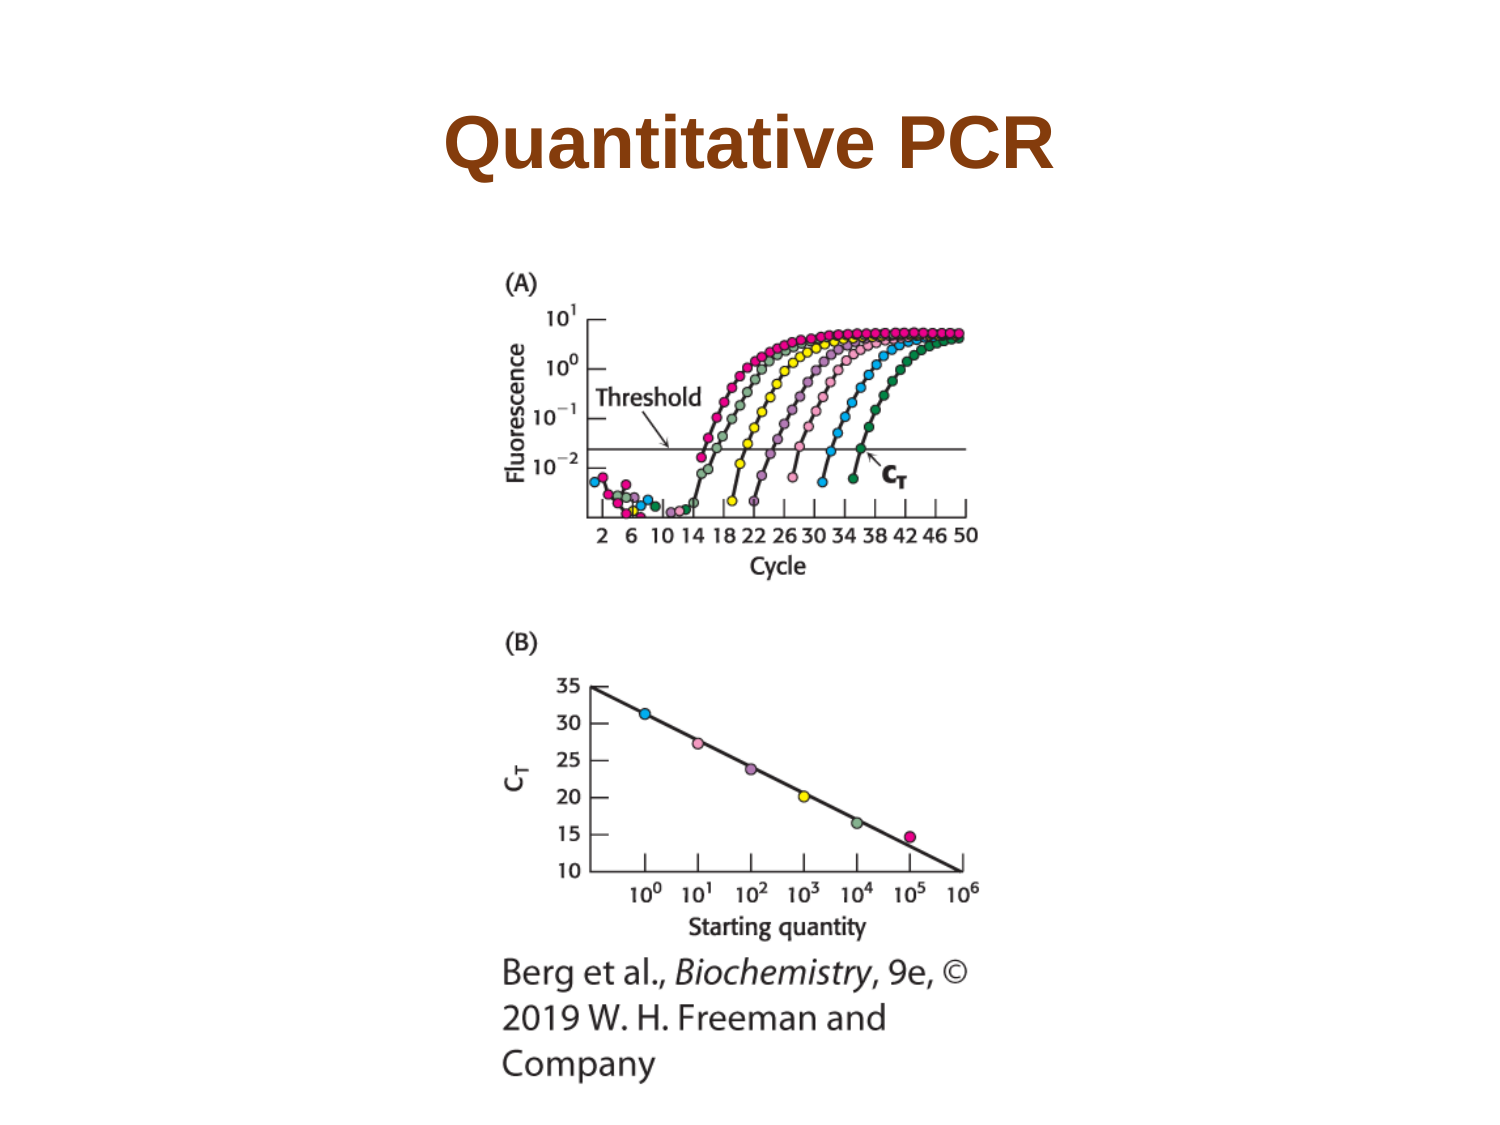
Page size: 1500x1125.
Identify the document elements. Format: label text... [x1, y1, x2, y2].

title Quantitative PCR [75, 45, 1425, 233]
picture [499, 268, 983, 1089]
